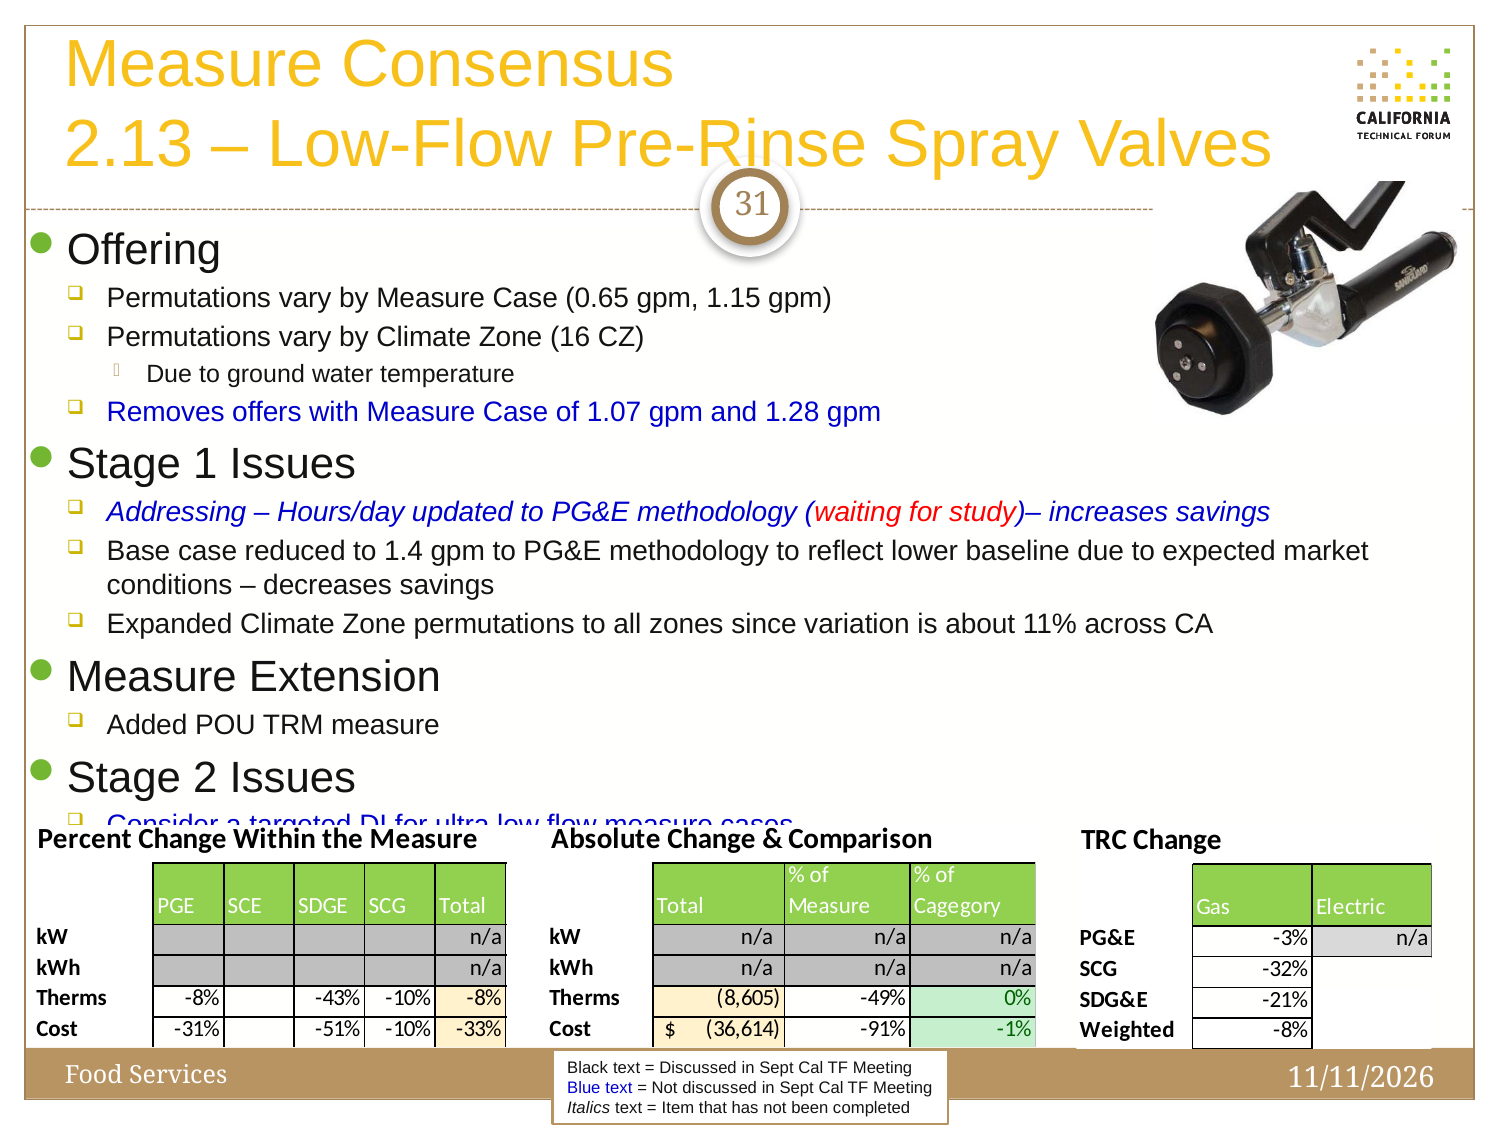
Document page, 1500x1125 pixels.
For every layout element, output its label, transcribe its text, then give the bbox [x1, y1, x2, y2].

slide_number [950, 1050, 1450, 1111]
picture [1074, 824, 1434, 1051]
title Measure Consensus 2.13 – Low-Flow Pre-Rinse Spray Valves [49, 63, 1450, 188]
picture [31, 823, 1037, 1049]
picture [1299, 24, 1500, 163]
picture [1152, 180, 1463, 423]
text_box Black text = Discussed in Sept Cal TF Meeting Blue text = Not discussed in Sept Cal TF Meeting Italics text = Item that has not been completed [552, 1058, 949, 1124]
slide_number 31 [715, 168, 791, 214]
list Offering Permutations vary by Measure Case (0.65 gpm, 1.15 gpm) Permutations vary by Climate Zone (16 CZ) Due to ground water temperature Removes offers with Measure Case of 1.07 gpm and 1.28 gpm Stage 1 Issues Addressing – Hours/day updated to PG&E methodology (waiting for study)– increases savings Base case reduced to 1.4 gpm to PG&E methodology to reflect lower baseline due to expected market conditions – decreases savings Expanded Climate Zone permutations to all zones since variation is about 11% across CA Measure Extension Added POU TRM measure Stage 2 Issues Consider a targeted DI for ultra low flow measure cases [12, 214, 1475, 850]
footer Food Services [50, 1058, 552, 1112]
